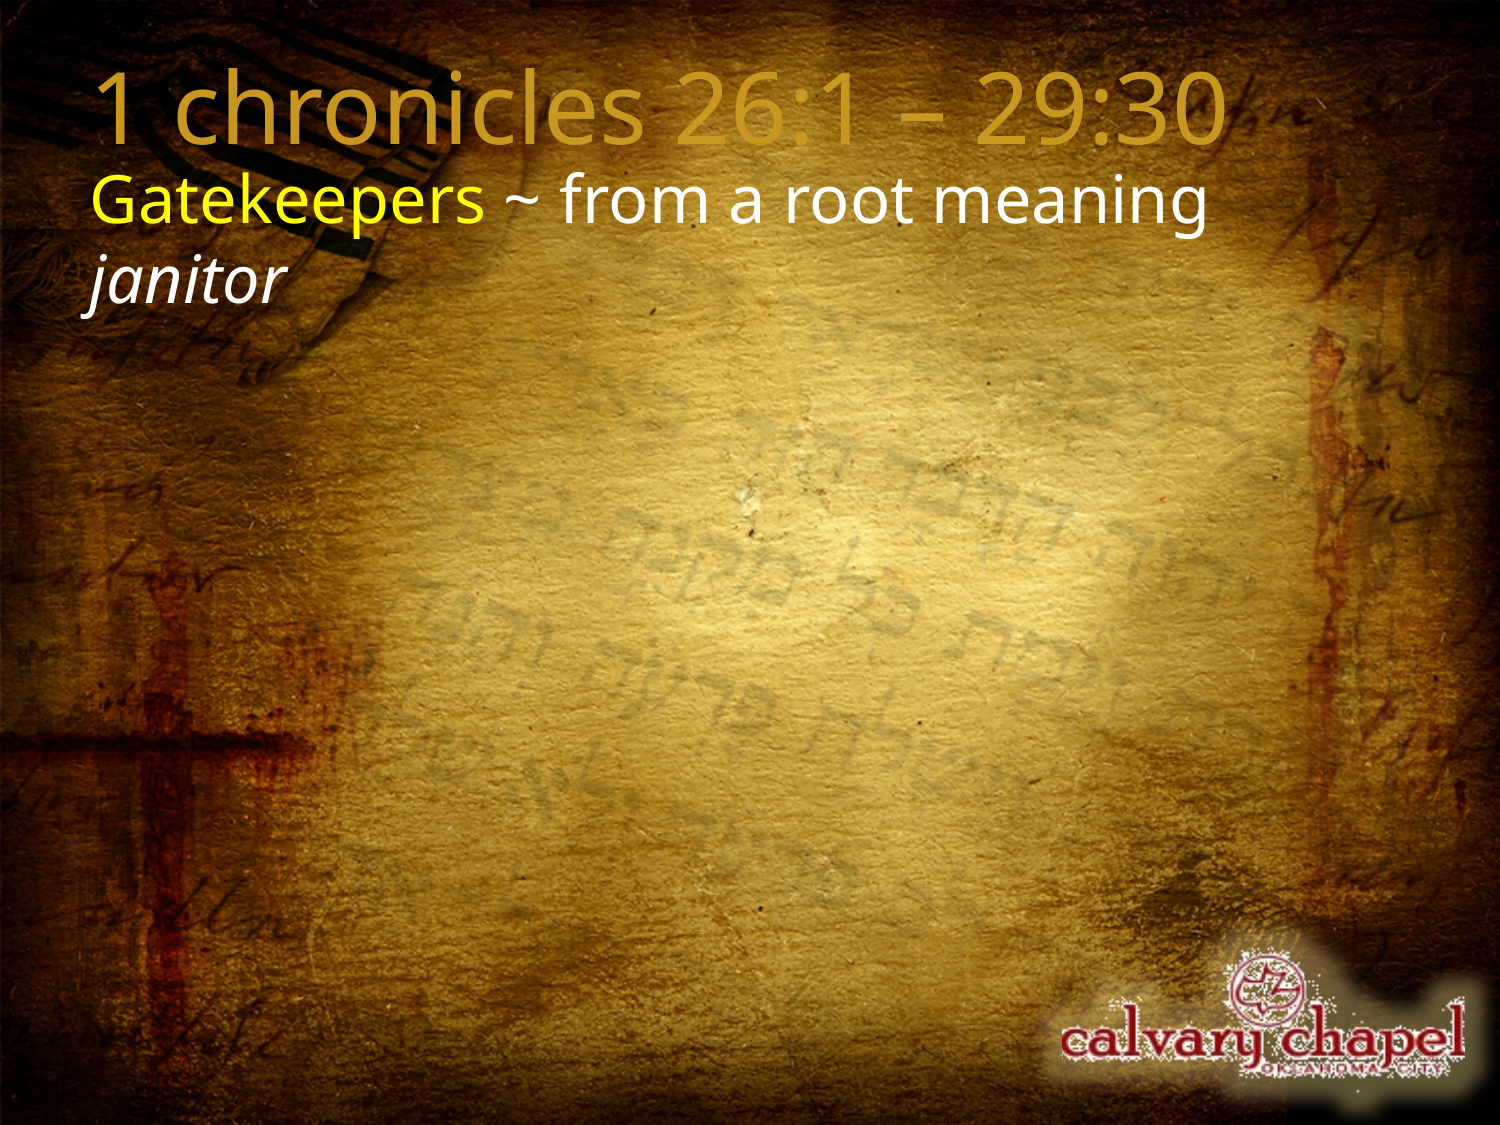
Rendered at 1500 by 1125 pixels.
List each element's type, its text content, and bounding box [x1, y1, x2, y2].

text_box Gatekeepers ~ from a root meaning janitor [74, 149, 1425, 325]
picture [0, 0, 1500, 1125]
text_box 1 chronicles 26:1 – 29:30 [74, 37, 1425, 149]
